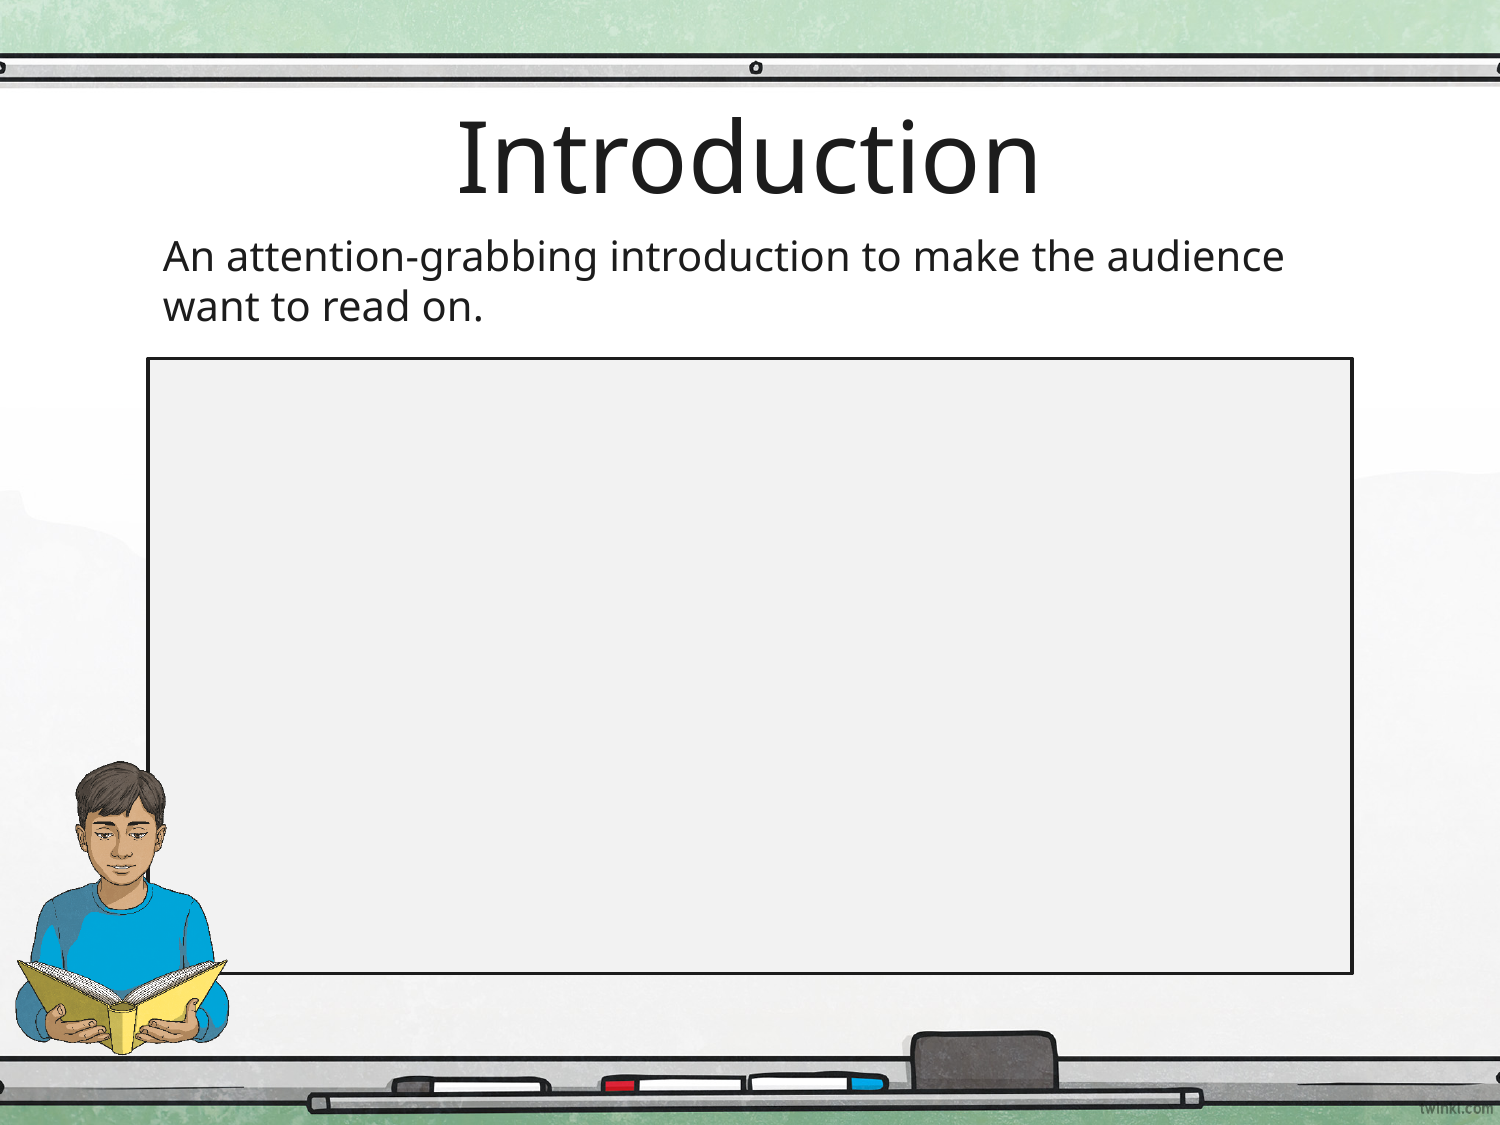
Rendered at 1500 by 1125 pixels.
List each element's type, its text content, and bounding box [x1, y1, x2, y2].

text_box [148, 358, 1352, 974]
text_box An attention-grabbing introduction to make the audience want to read on. [148, 222, 1352, 338]
picture [0, 0, 1500, 1125]
text_box Introduction [80, 86, 1420, 221]
